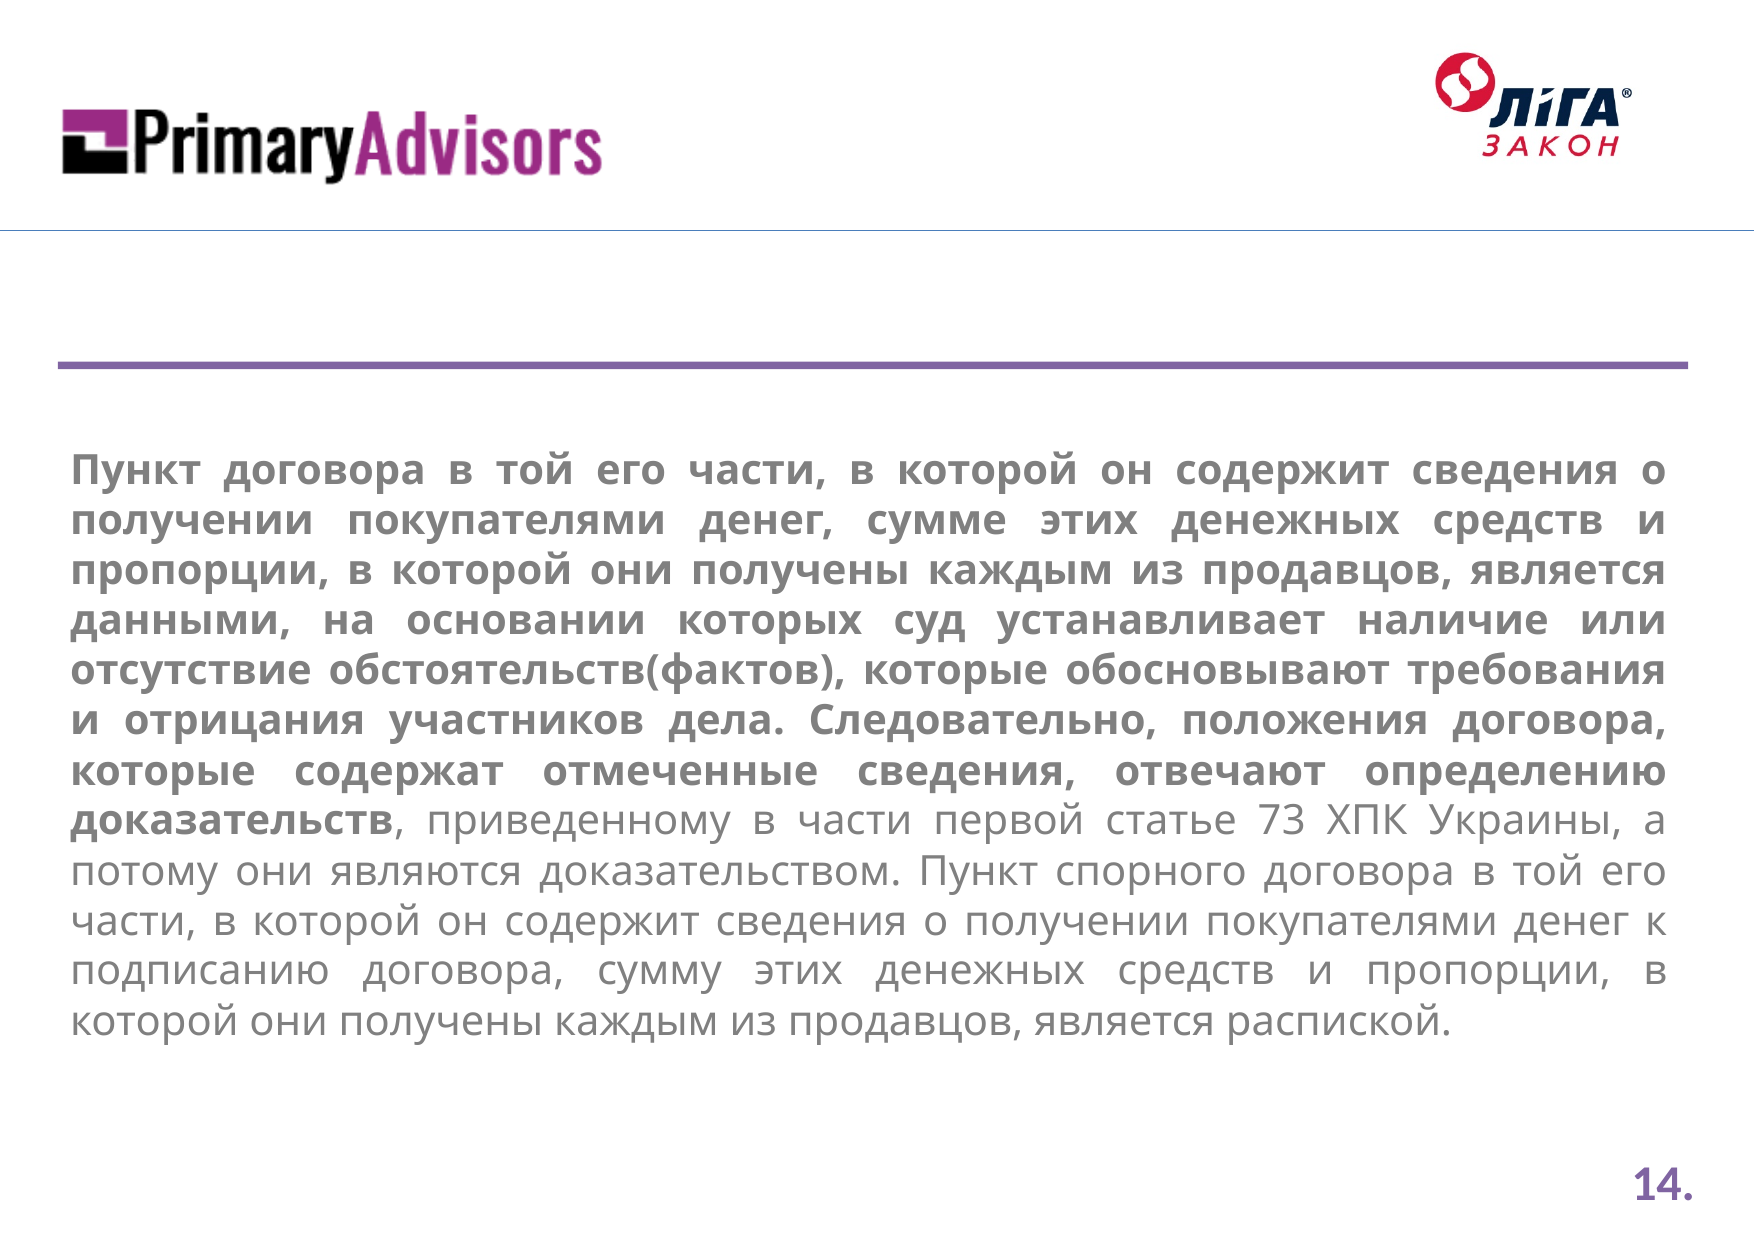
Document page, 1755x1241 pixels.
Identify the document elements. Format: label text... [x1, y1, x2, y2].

text_box [56, 360, 1690, 371]
picture [1346, 0, 1753, 229]
slide_number 14. [1464, 1149, 1713, 1211]
text_box Пункт договора в той его части, в которой он содержит сведения о получении покупателями денег, сумме этих денежных средств и пропорции, в которой они получены каждым из продавцов, является данными, на основании которых суд устанавливает наличие или отсутствие обстоятельств(фактов), которые обосновывают требования и отрицания участников дела. Следовательно, положения договора, которые содержат отмеченные сведения, отвечают определению доказательств, приведенному в части первой статье 73 ХПК Украины, а потому они являются доказательством. Пункт спорного договора в той его части, в которой он содержит сведения о получении покупателями денег к подписанию договора, сумму этих денежных средств и пропорции, в которой они получены каждым из продавцов, является распиской. [55, 435, 1683, 1051]
picture [56, 88, 606, 197]
